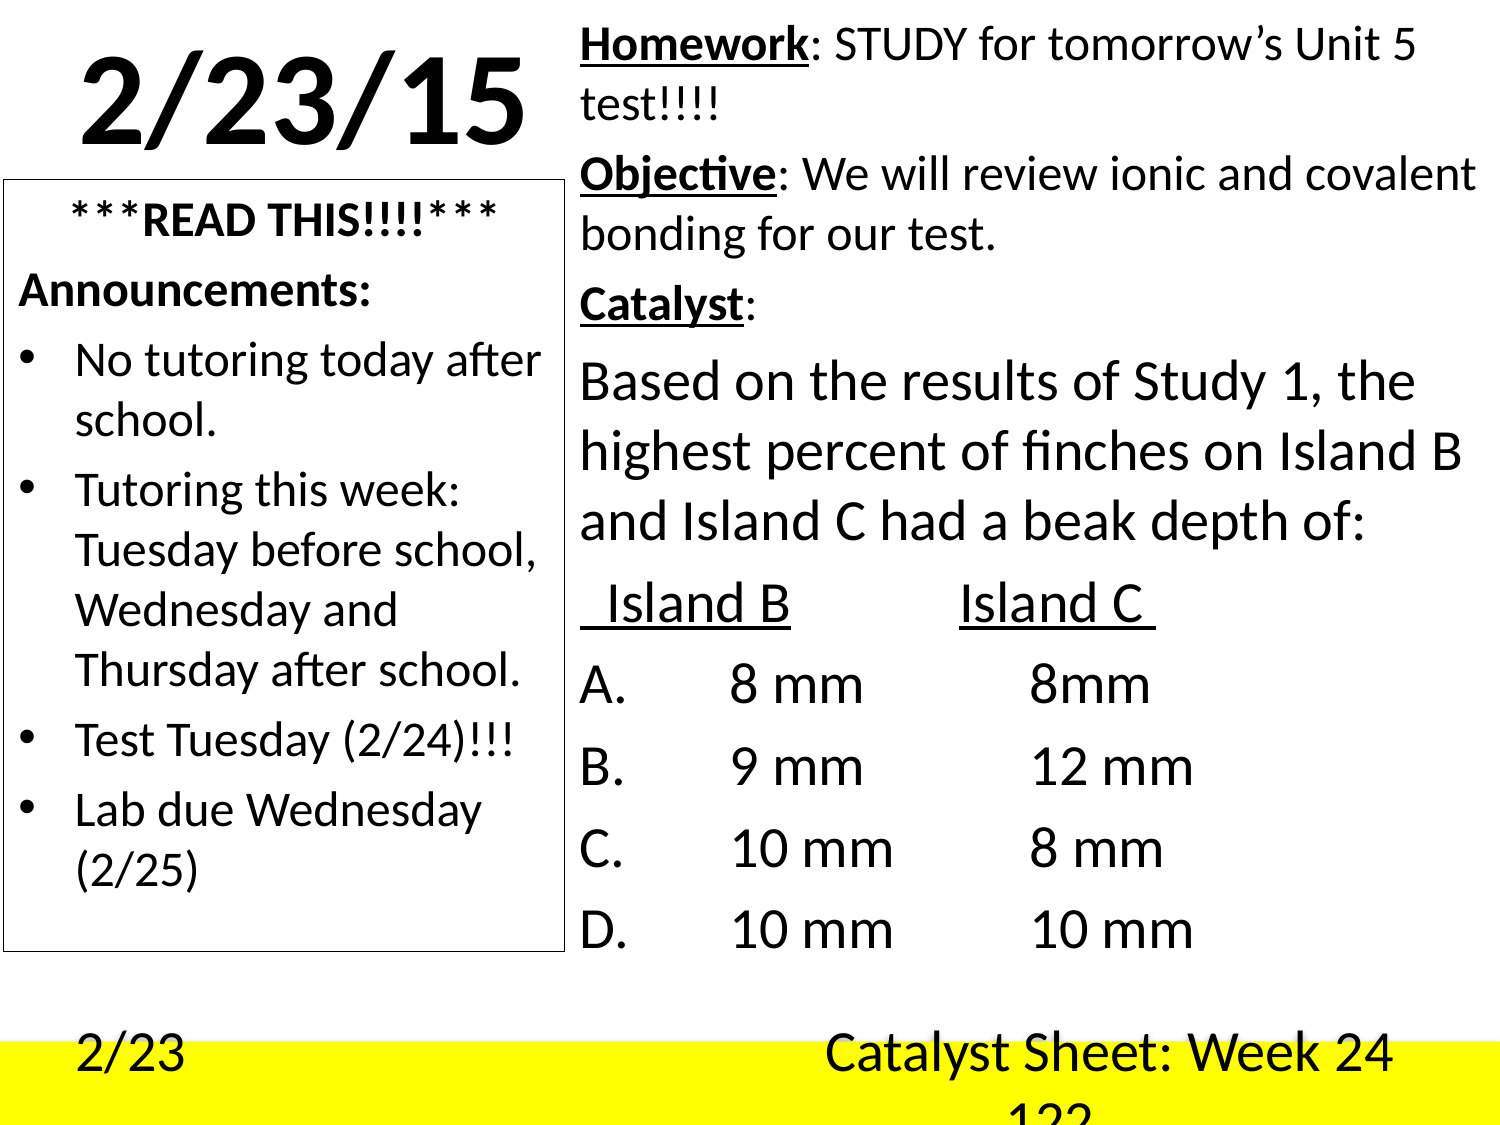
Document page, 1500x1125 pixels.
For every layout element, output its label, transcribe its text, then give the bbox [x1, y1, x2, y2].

text_box 2/23 Catalyst Sheet: Week 24 122 [0, 1041, 1500, 1125]
title 2/23/15 [0, 3, 564, 180]
list Homework: STUDY for tomorrow’s Unit 5 test!!!! Objective: We will review ionic and covalent bonding for our test. Catalyst: Based on the results of Study 1, the highest percent of finches on Island B and Island C had a beak depth of: Island B Island C A. 8 mm 8mm B. 9 mm 12 mm C. 10 mm 8 mm D. 10 mm 10 mm [564, 3, 1500, 1041]
list ***READ THIS!!!!*** Announcements: No tutoring today after school. Tutoring this week: Tuesday before school, Wednesday and Thursday after school. Test Tuesday (2/24)!!! Lab due Wednesday (2/25) [3, 179, 564, 952]
